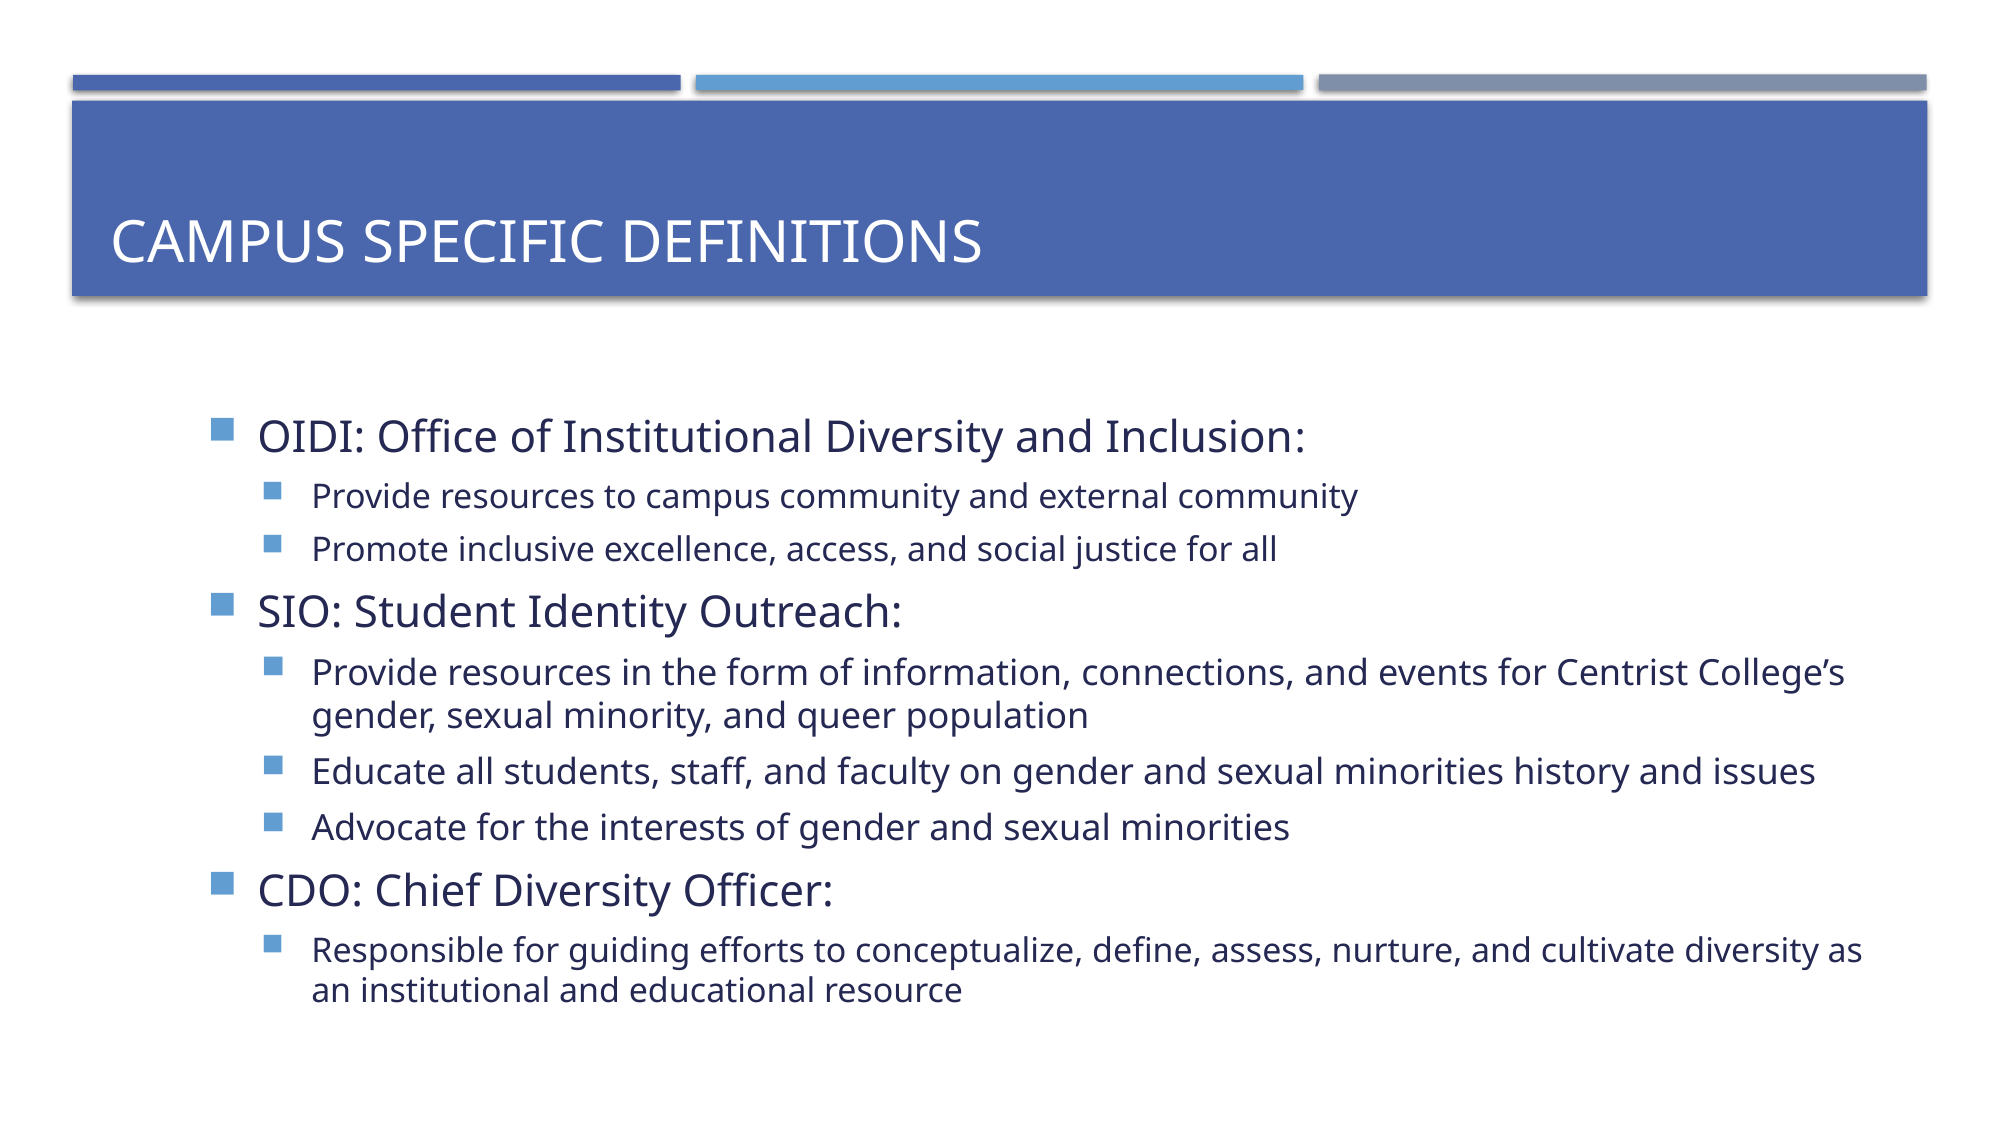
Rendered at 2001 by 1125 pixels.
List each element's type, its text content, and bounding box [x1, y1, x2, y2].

title Campus specific definitions [95, 115, 1905, 282]
list OIDI: Office of Institutional Diversity and Inclusion: Provide resources to campus community and external community Promote inclusive excellence, access, and social justice for all SIO: Student Identity Outreach: Provide resources in the form of information, connections, and events for Centrist College’s gender, sexual minority, and queer population Educate all students, staff, and faculty on gender and sexual minorities history and issues Advocate for the interests of gender and sexual minorities CDO: Chief Diversity Officer: Responsible for guiding efforts to conceptualize, define, assess, nurture, and cultivate diversity as an institutional and educational resource [95, 401, 1905, 1025]
